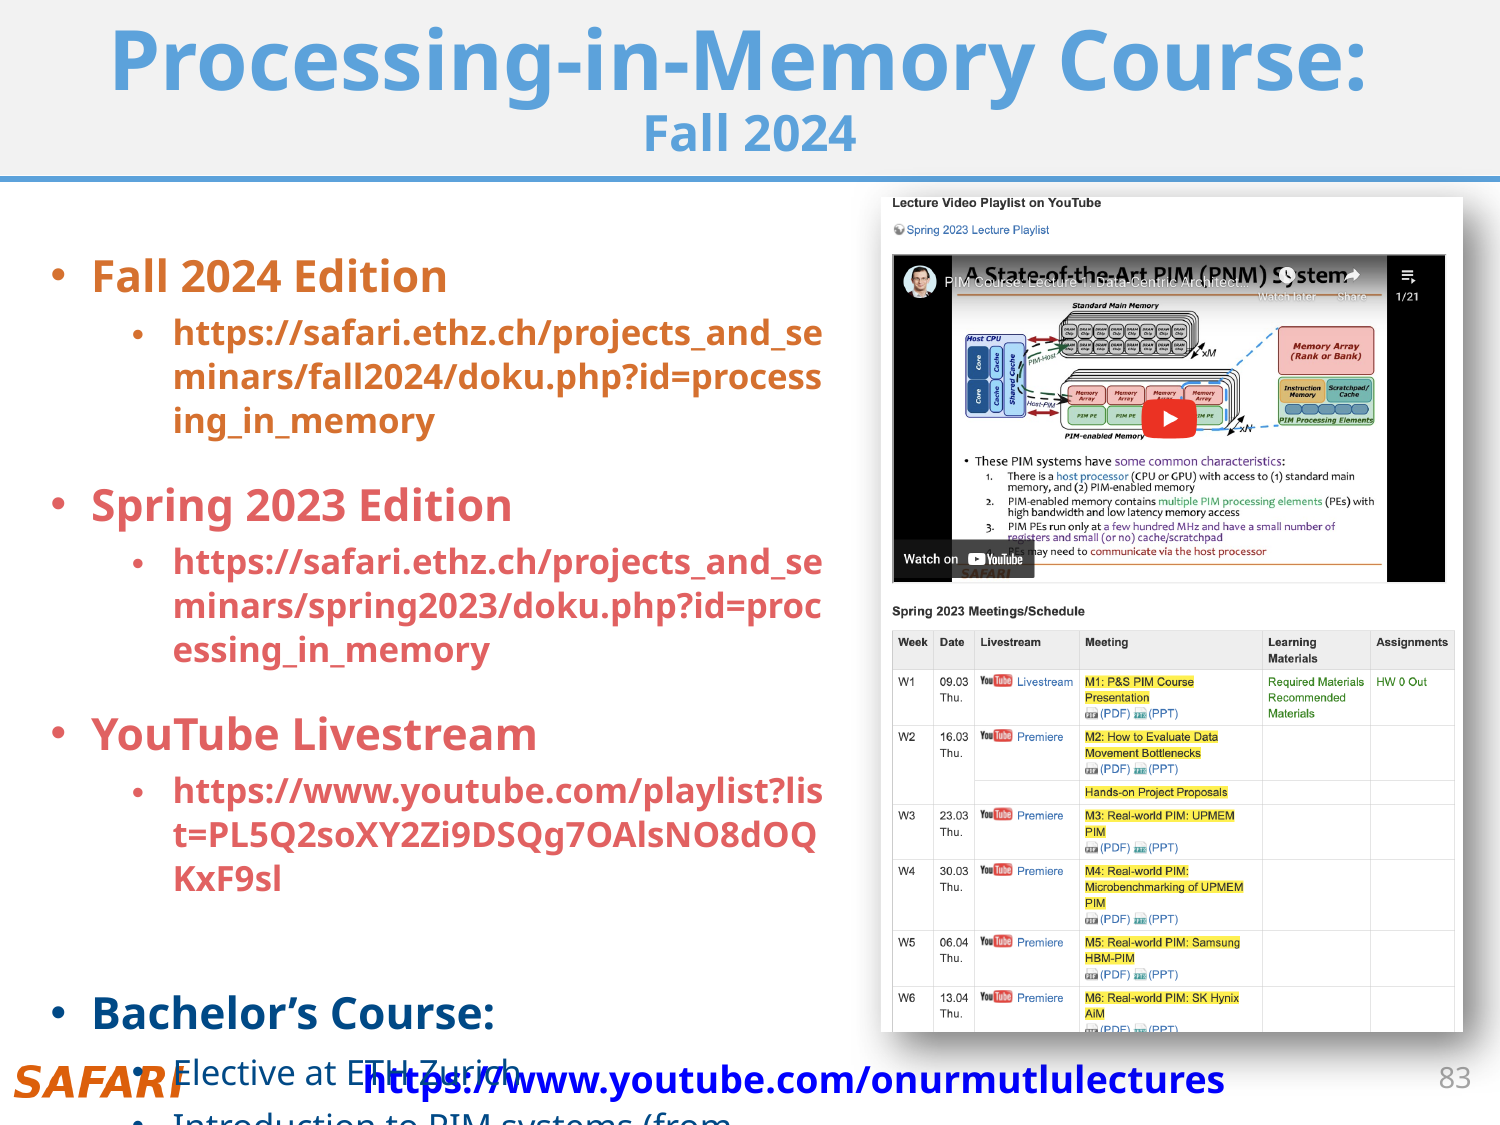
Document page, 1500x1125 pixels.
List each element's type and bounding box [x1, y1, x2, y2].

text_box [35, 211, 1251, 1125]
picture [12, 1056, 190, 1108]
text_box [0, 0, 1500, 191]
picture [880, 197, 1463, 1032]
